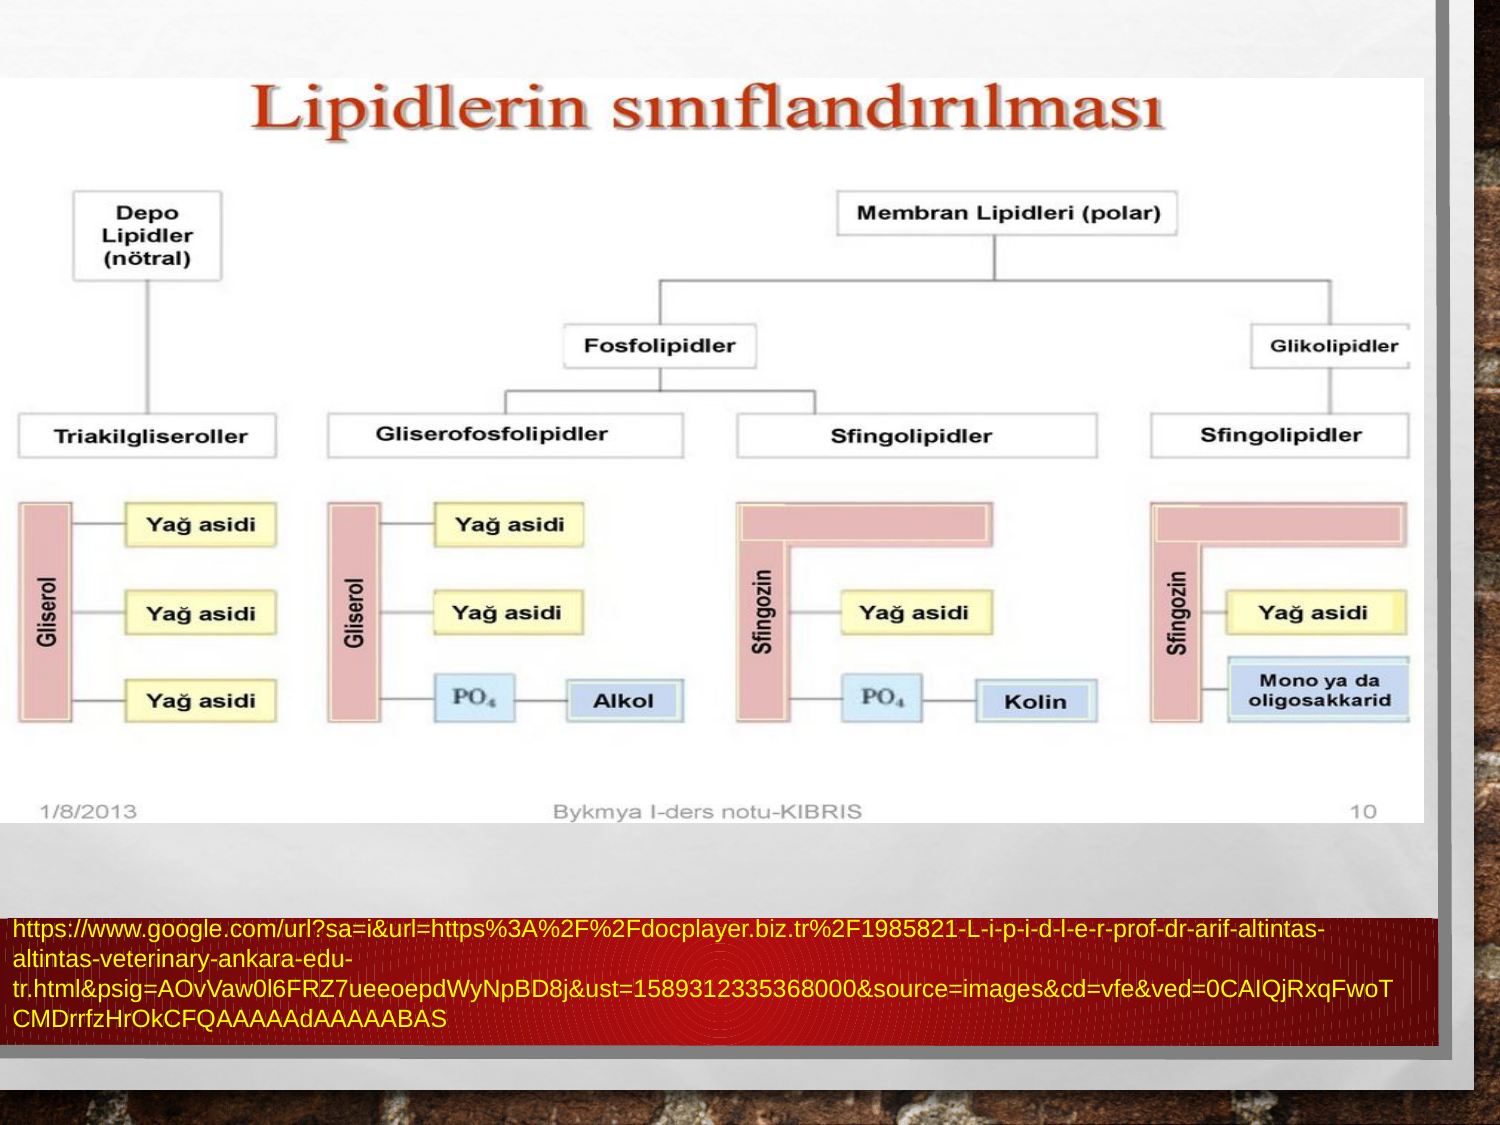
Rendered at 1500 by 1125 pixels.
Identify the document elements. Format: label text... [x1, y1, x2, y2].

picture [0, 0, 1500, 1125]
text_box https://www.google.com/url?sa=i&url=https%3A%2F%2Fdocplayer.biz.tr%2F1985821-L-i-p-i-d-l-e-r-prof-dr-arif-altintas-altintas-veterinary-ankara-edu-tr.html&psig=AOvVaw0l6FRZ7ueeoepdWyNpBD8j&ust=1589312335368000&source=images&cd=vfe&ved=0CAIQjRxqFwoTCMDrrfzHrOkCFQAAAAAdAAAAABAS [0, 905, 1424, 1040]
picture [0, 77, 1424, 823]
